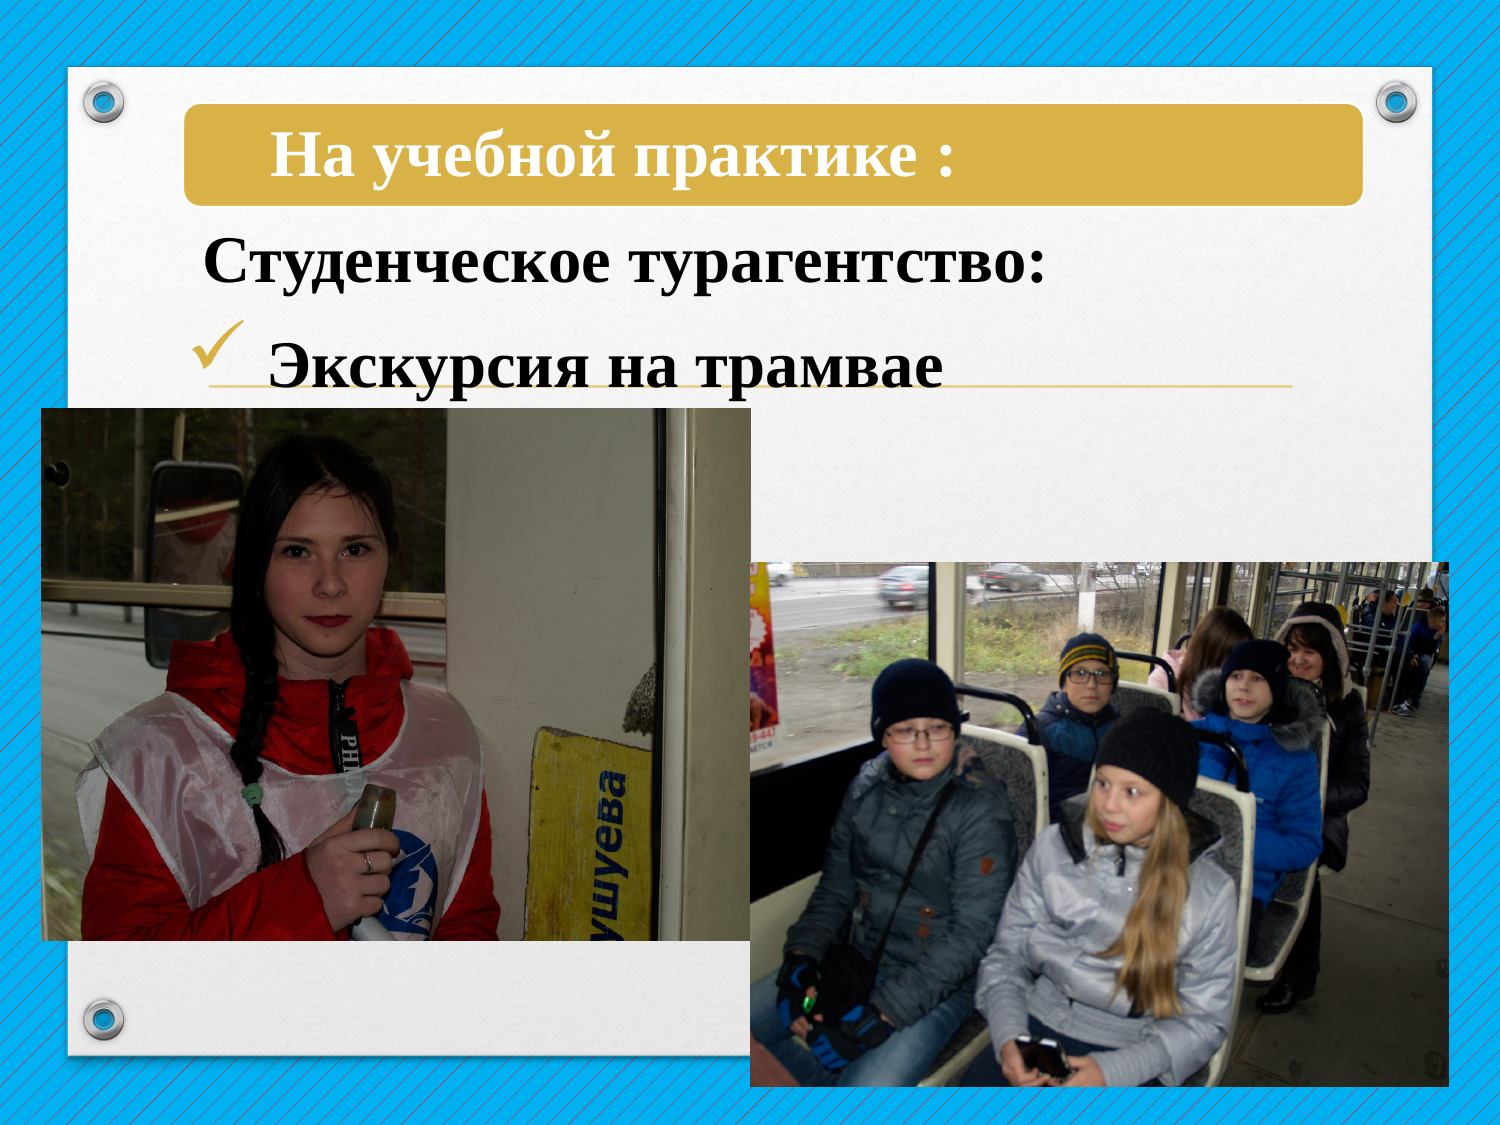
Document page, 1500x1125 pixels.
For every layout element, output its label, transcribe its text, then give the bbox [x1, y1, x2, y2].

list На учебной практике : Студенческое турагентство: Экскурсия на трамвае [171, 101, 1341, 562]
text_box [182, 101, 1365, 209]
picture [42, 67, 1448, 1086]
